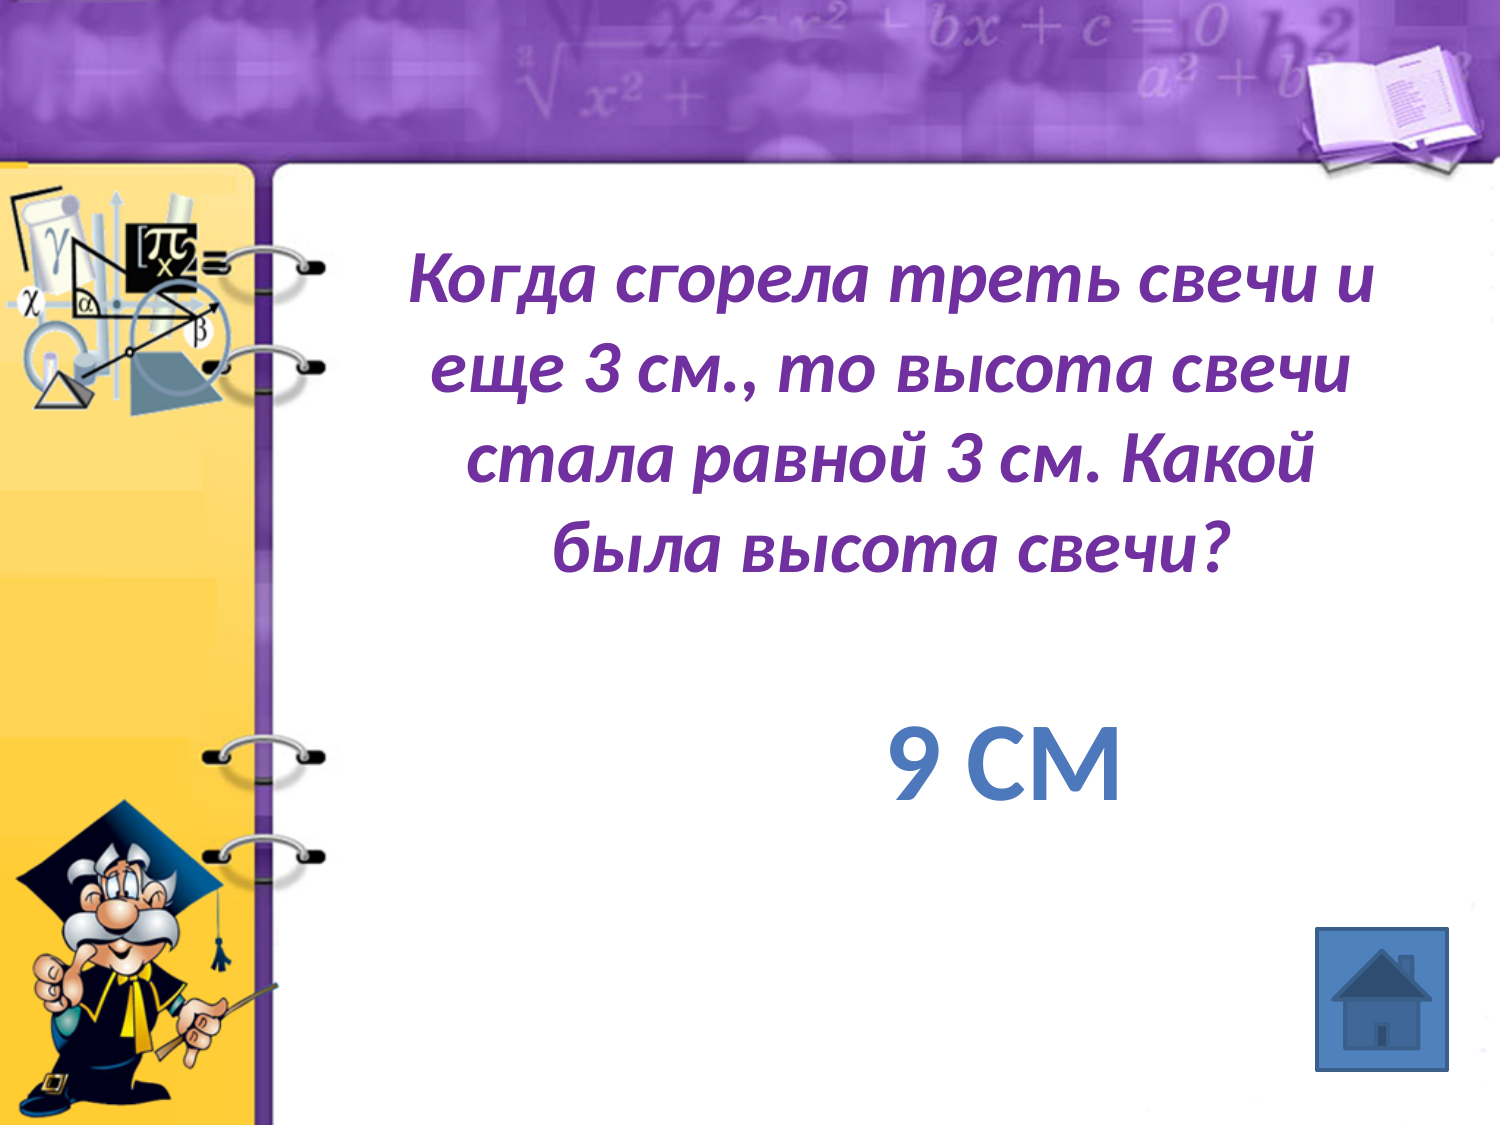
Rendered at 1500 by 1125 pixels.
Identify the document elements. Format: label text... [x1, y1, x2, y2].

text_box Когда сгорела треть свечи и еще 3 см., то высота свечи стала равной 3 см. Какой была высота свечи? [360, 219, 1424, 640]
text_box 9 см [869, 680, 1140, 831]
text_box [1315, 927, 1449, 1072]
picture [0, 0, 1500, 1125]
